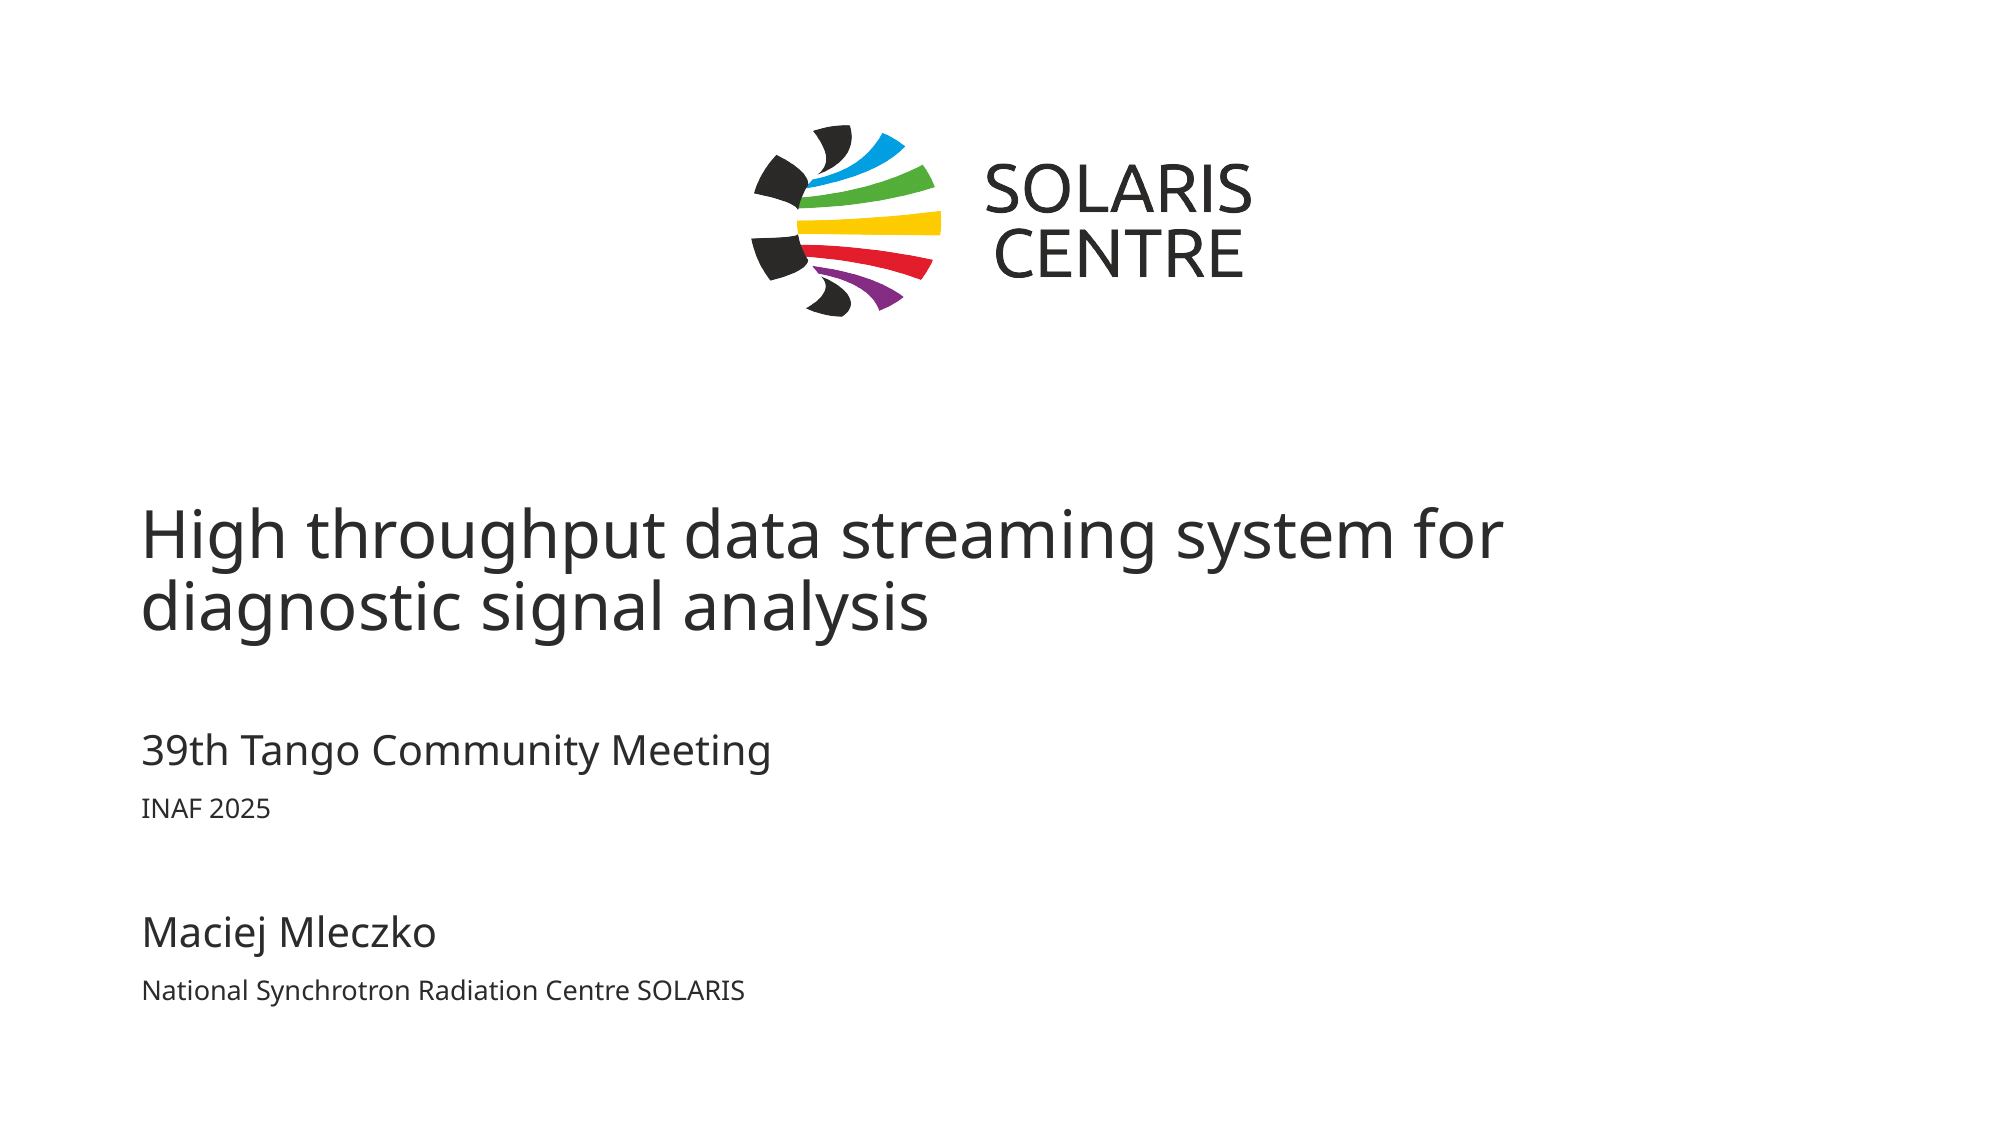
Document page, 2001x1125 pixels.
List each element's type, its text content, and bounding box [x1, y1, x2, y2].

picture [751, 125, 1251, 317]
subtitle 39th Tango Community Meeting INAF 2025 Maciej Mleczko National Synchrotron Radiation Centre SOLARIS [126, 721, 1876, 1014]
title High throughput data streaming system for diagnostic signal analysis [125, 492, 1876, 653]
